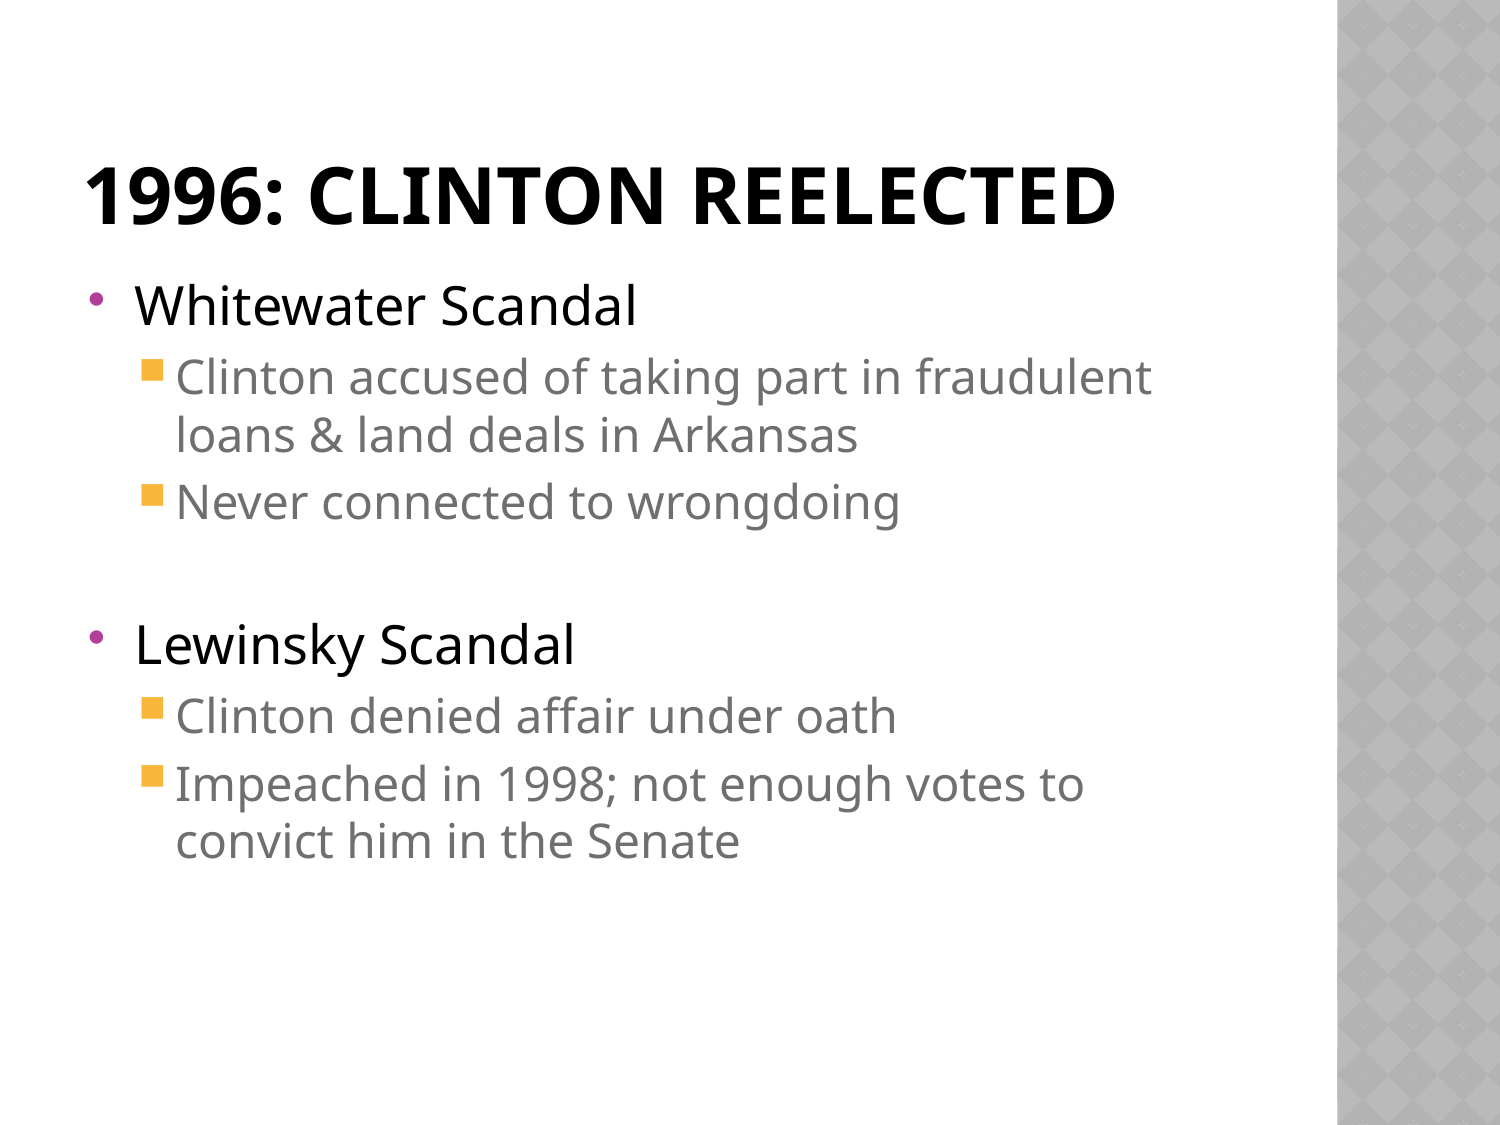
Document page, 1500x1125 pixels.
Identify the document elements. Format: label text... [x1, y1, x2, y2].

list Whitewater Scandal Clinton accused of taking part in fraudulent loans & land deals in Arkansas Never connected to wrongdoing Lewinsky Scandal Clinton denied affair under oath Impeached in 1998; not enough votes to convict him in the Senate [75, 264, 1263, 1059]
title 1996: Clinton Reelected [75, 52, 1263, 240]
